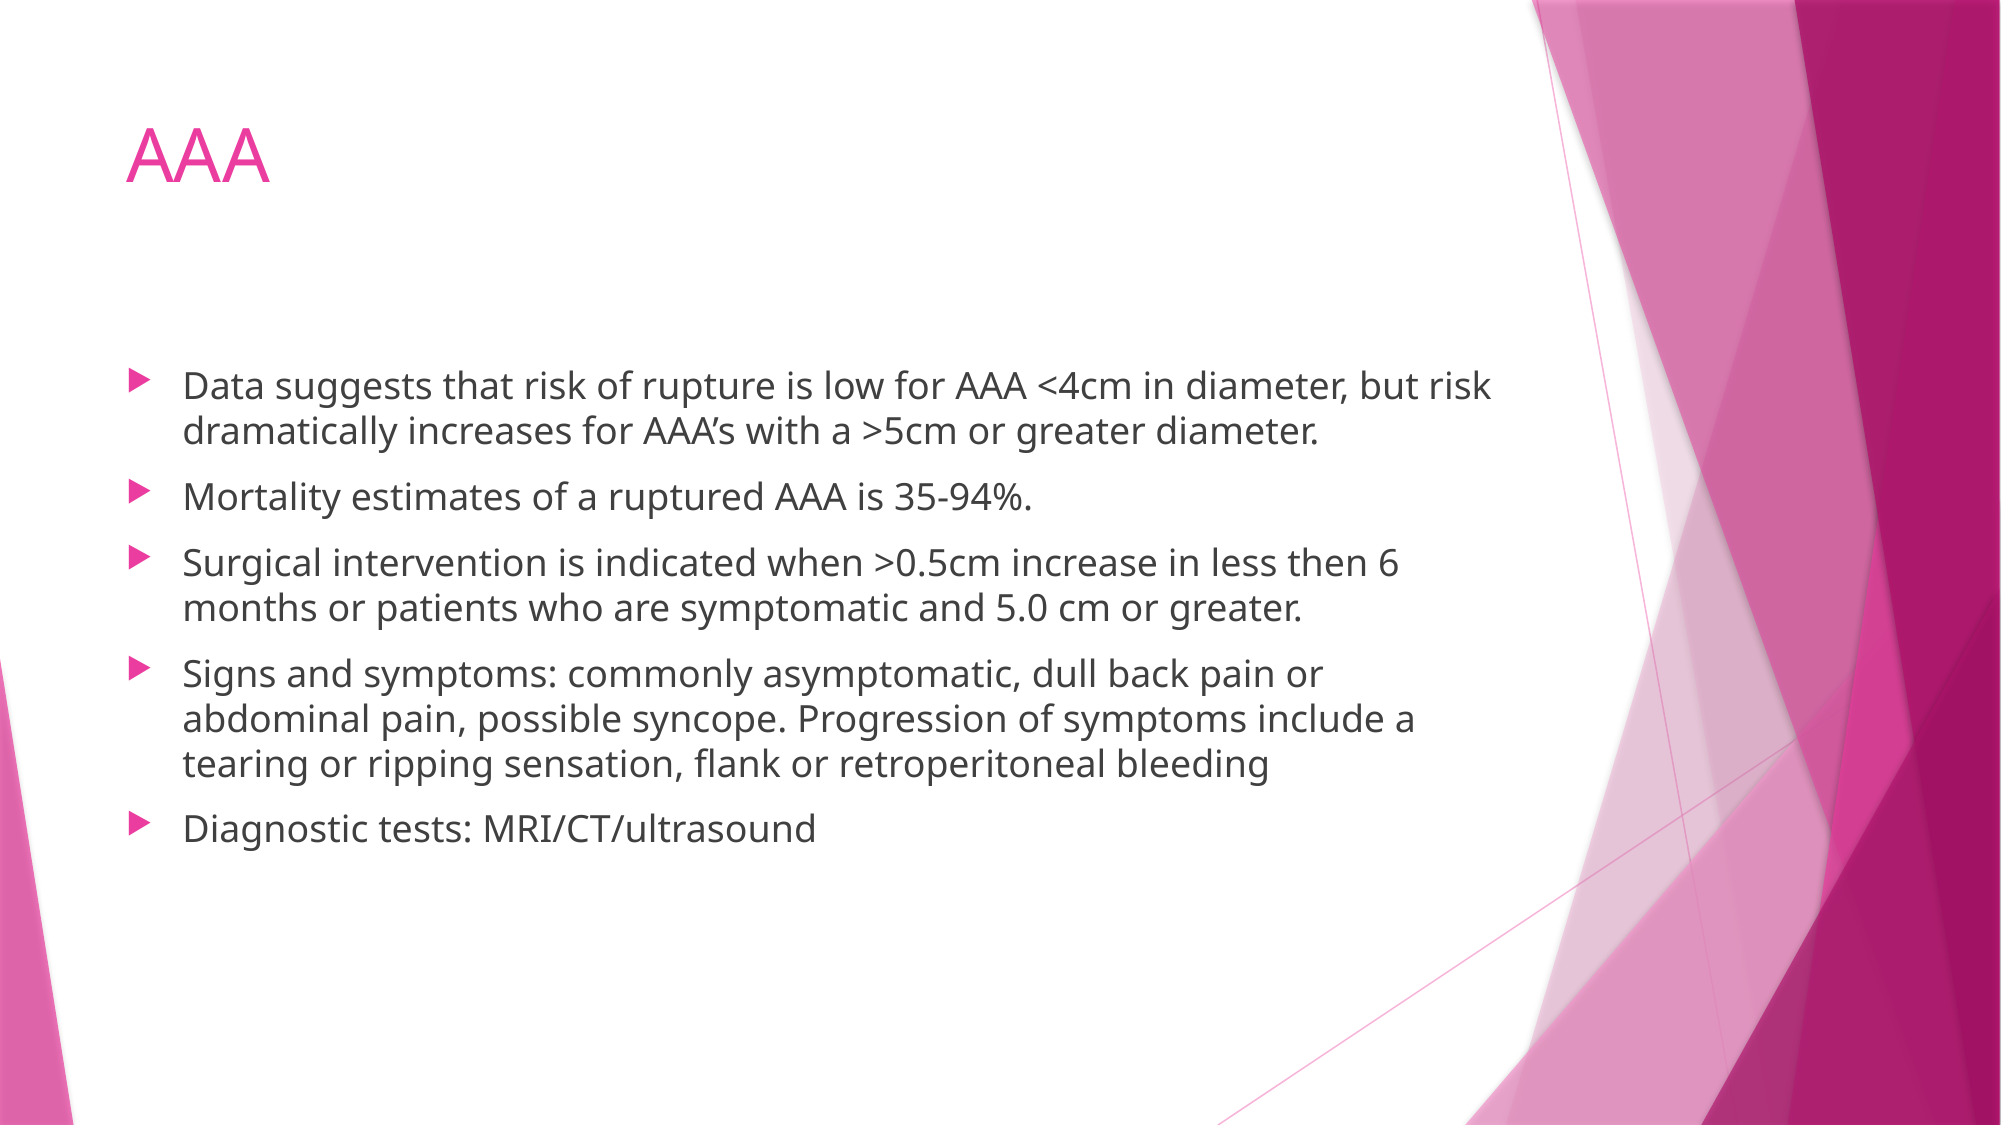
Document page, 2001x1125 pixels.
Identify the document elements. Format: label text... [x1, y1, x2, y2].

title AAA [111, 99, 1522, 317]
list Data suggests that risk of rupture is low for AAA <4cm in diameter, but risk dramatically increases for AAA’s with a >5cm or greater diameter. Mortality estimates of a ruptured AAA is 35-94%. Surgical intervention is indicated when >0.5cm increase in less then 6 months or patients who are symptomatic and 5.0 cm or greater. Signs and symptoms: commonly asymptomatic, dull back pain or abdominal pain, possible syncope. Progression of symptoms include a tearing or ripping sensation, flank or retroperitoneal bleeding Diagnostic tests: MRI/CT/ultrasound [111, 354, 1522, 992]
